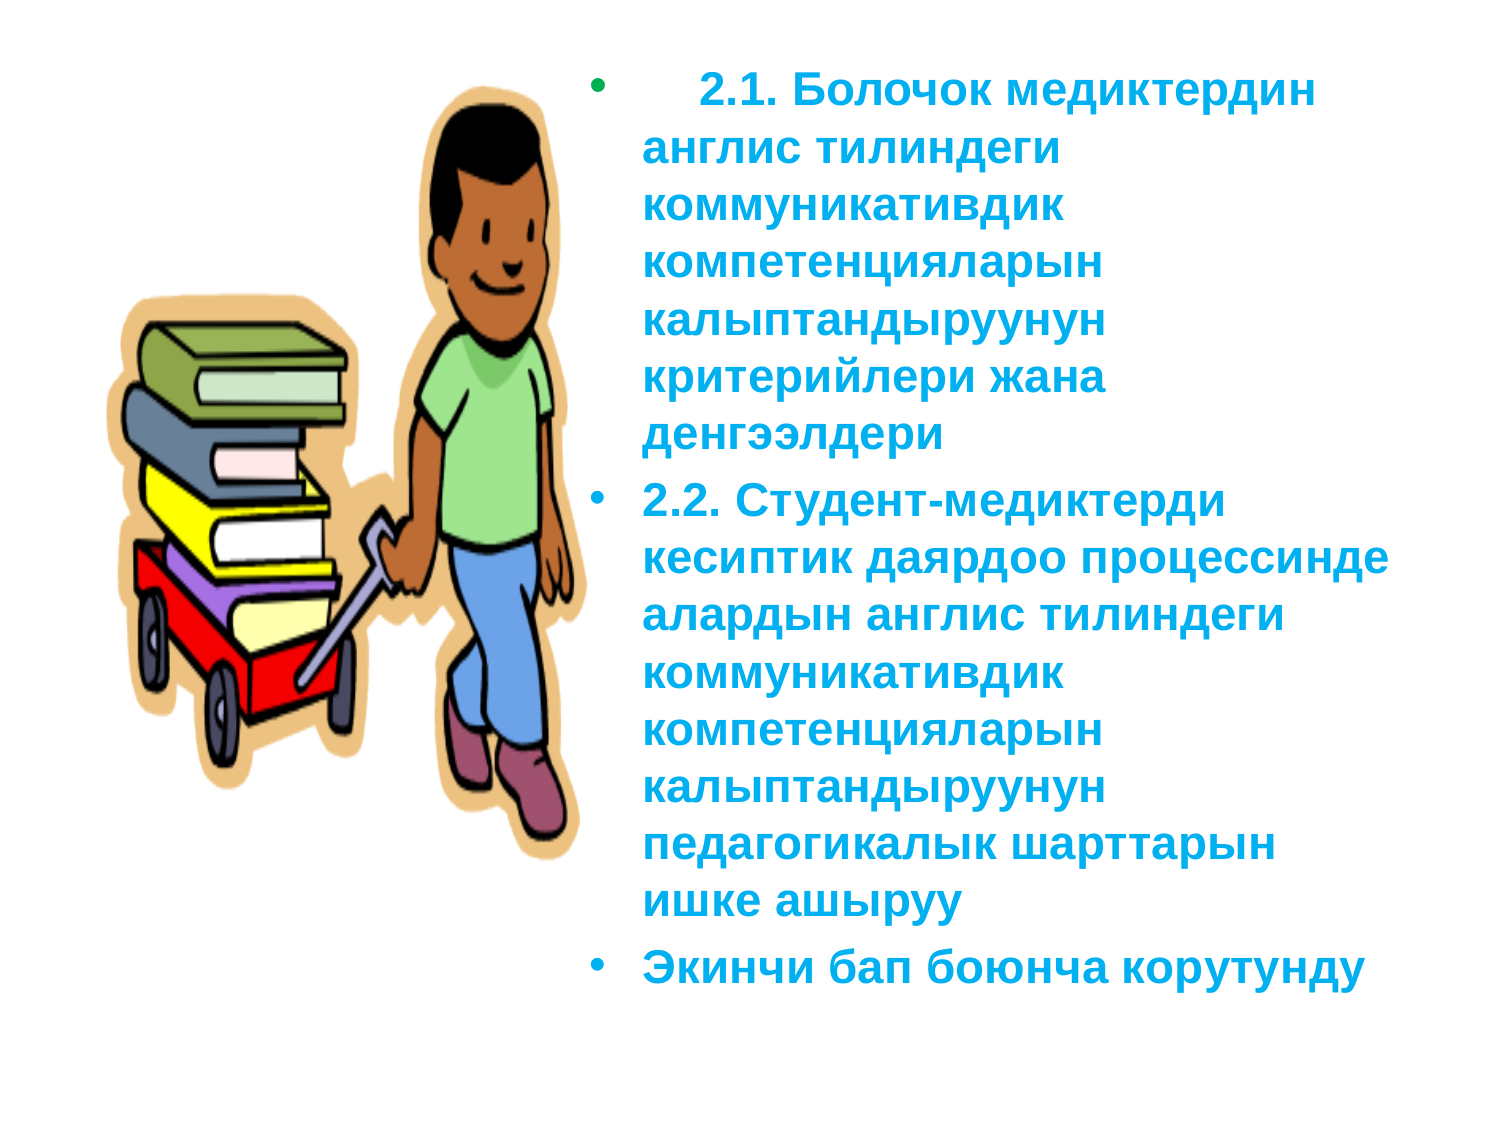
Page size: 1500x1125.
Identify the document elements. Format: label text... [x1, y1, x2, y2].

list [105, 70, 598, 880]
list 2.1. Болочок медиктердин англис тилиндеги коммуникативдик компетенцияларын калыптандыруунун критерийлери жана денгээлдери 2.2. Студент-медиктерди кесиптик даярдоо процессинде алардын англис тилиндеги коммуникативдик компетенцияларын калыптандыруунун педагогикалык шарттарын ишке ашыруу Экинчи бaп бoюнчa кopyтyндy [574, 46, 1425, 1005]
